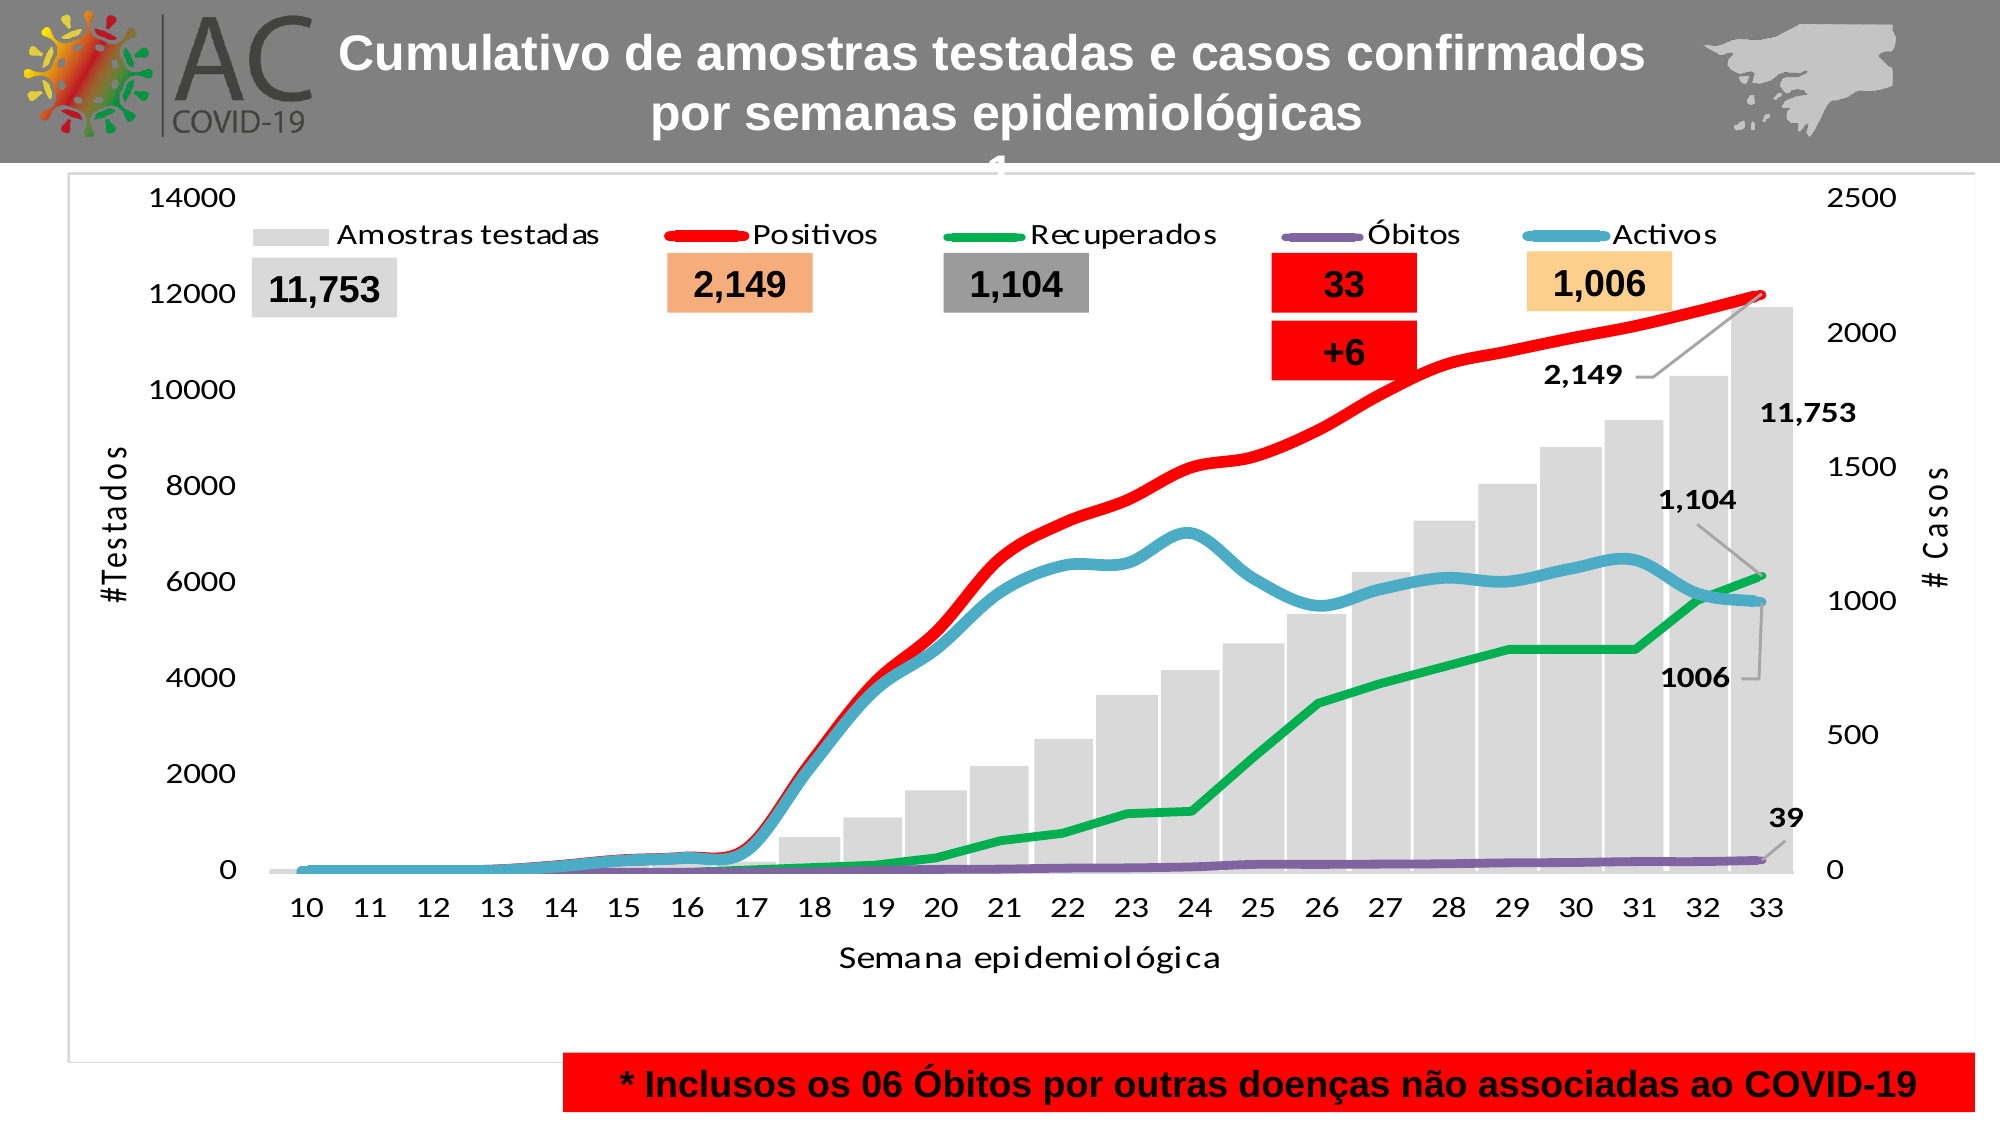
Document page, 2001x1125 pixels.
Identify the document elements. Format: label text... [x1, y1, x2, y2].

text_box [67, 172, 1976, 1063]
text_box Cumulativo de amostras testadas e casos confirmados por semanas epidemiológicas 1 [0, 0, 2000, 163]
picture [1703, 24, 1896, 137]
text_box * Inclusos os 06 Óbitos por outras doenças não associadas ao COVID-19 [563, 1063, 1975, 1113]
picture [24, 11, 312, 137]
